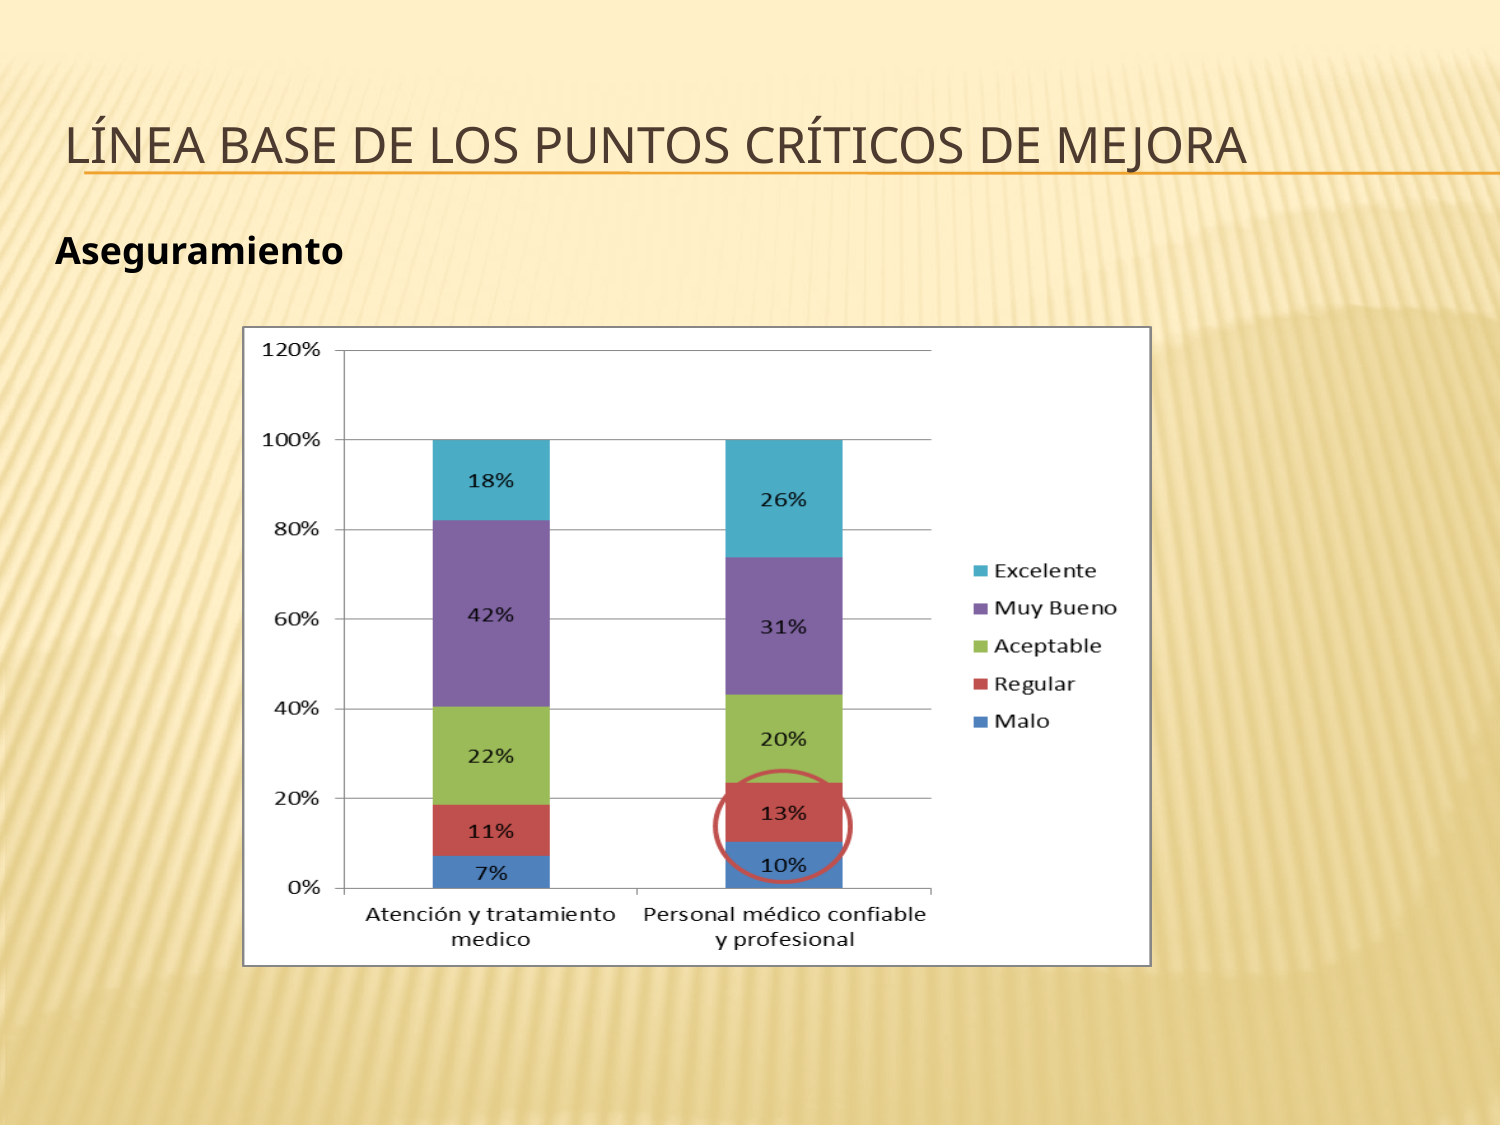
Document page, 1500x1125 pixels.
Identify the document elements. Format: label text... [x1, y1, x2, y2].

title Línea Base de los Puntos Críticos de Mejora [50, 75, 1475, 213]
text_box Aseguramiento [40, 219, 360, 280]
picture [241, 325, 1152, 967]
